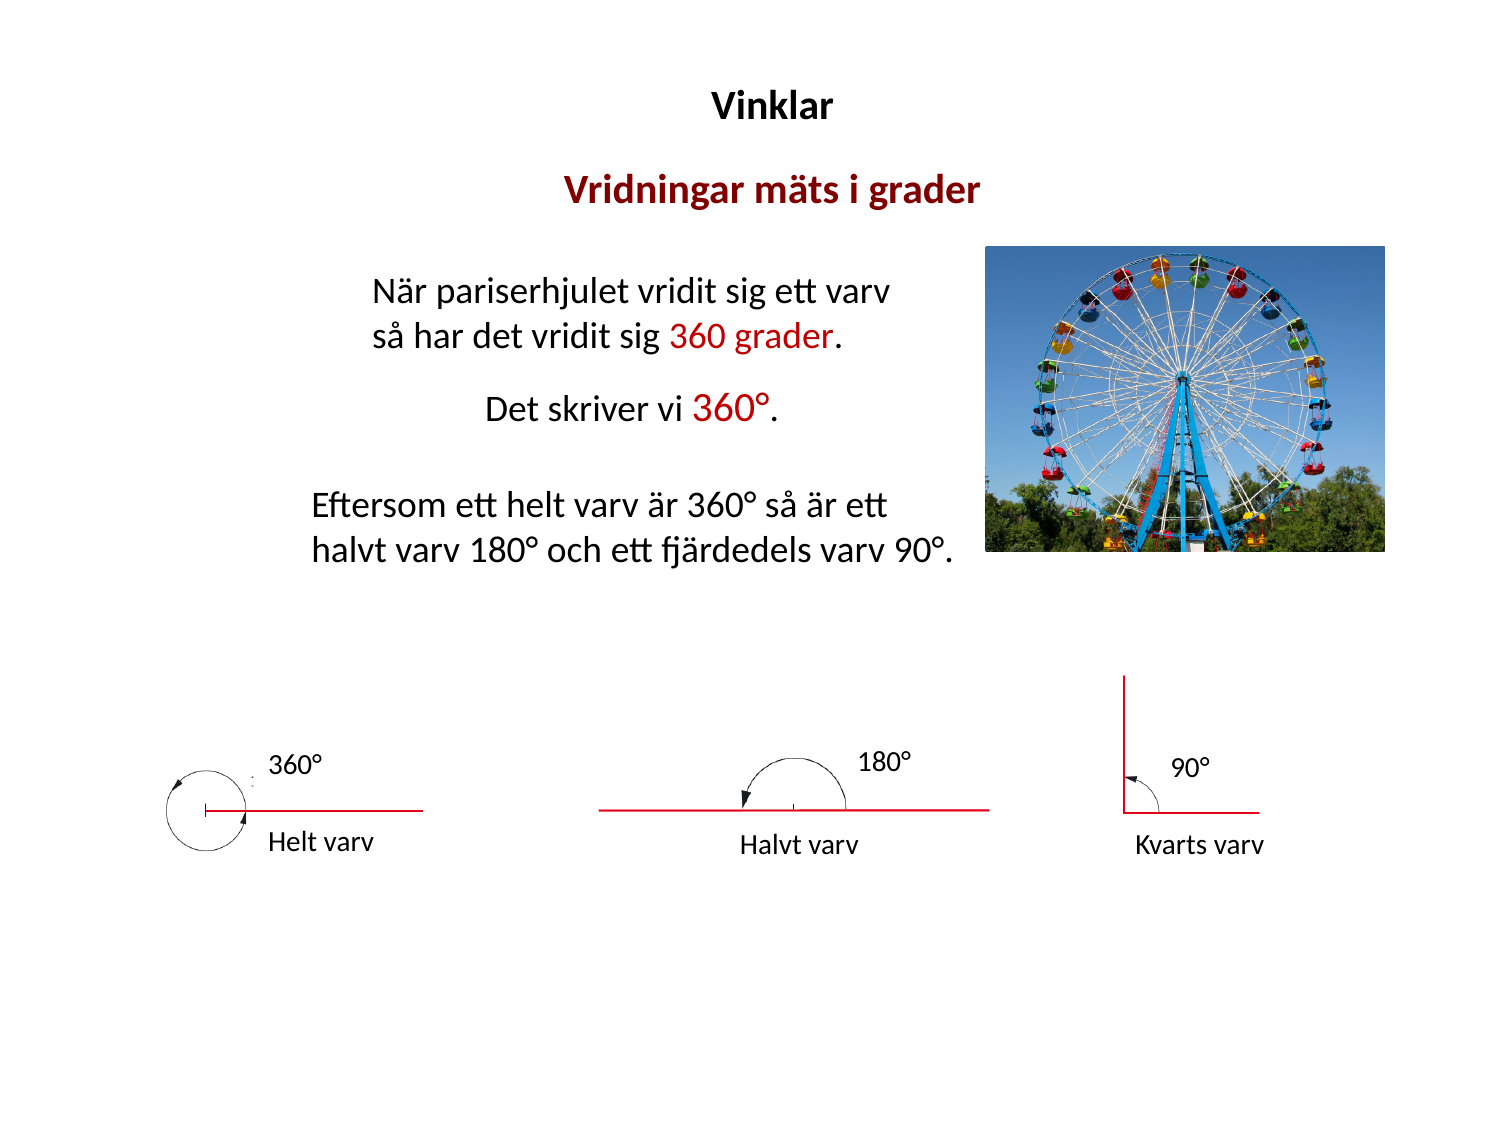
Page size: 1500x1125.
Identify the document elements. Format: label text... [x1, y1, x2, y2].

picture [984, 246, 1386, 552]
text_box Eftersom ett helt varv är 360° så är ett halvt varv 180° och ett fjärdedels varv 90°. [296, 473, 985, 578]
text_box När pariserhjulet vridit sig ett varv så har det vridit sig 360 grader. [357, 258, 924, 364]
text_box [1106, 664, 1286, 869]
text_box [162, 737, 428, 866]
text_box Vinklar [696, 70, 850, 135]
text_box Det skriver vi 360°. [470, 372, 811, 438]
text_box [588, 734, 999, 869]
text_box Vridningar mäts i grader [549, 154, 997, 220]
